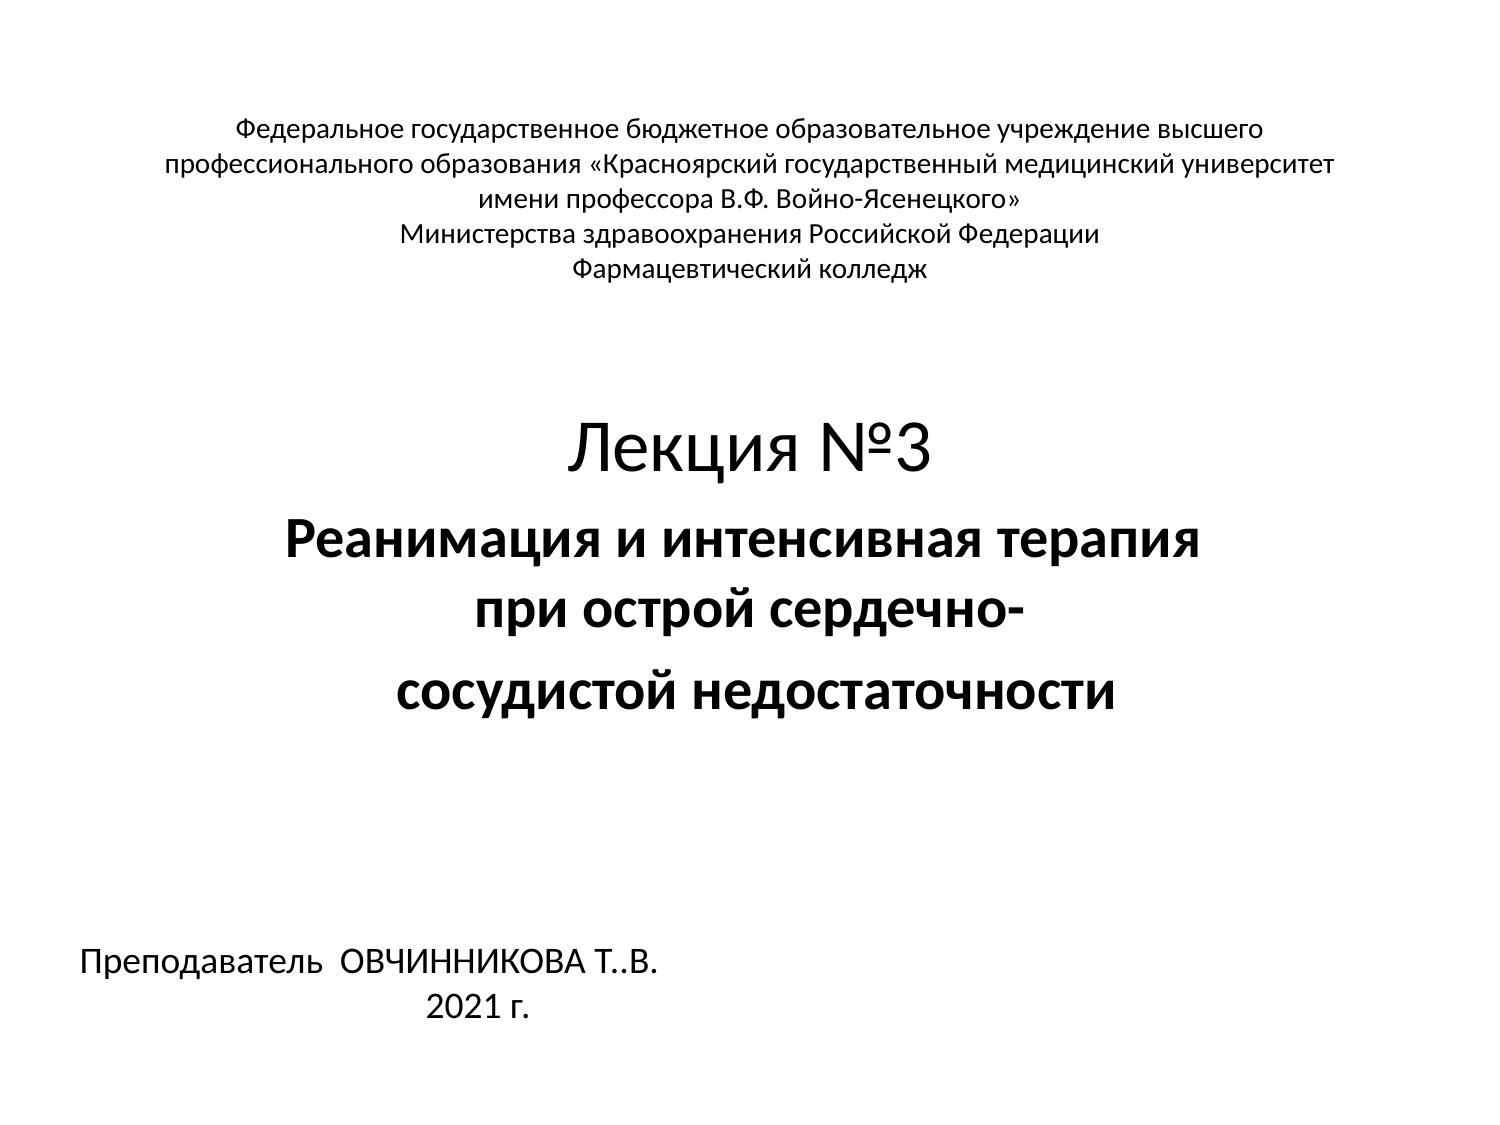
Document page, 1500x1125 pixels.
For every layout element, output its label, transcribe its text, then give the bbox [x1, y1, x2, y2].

text_box Преподаватель ОВЧИННИКОВА Т..В. 2021 г. [64, 928, 892, 1034]
title Федеральное государственное бюджетное образовательное учреждение высшего профессионального образования «Красноярский государственный медицинский университет имени профессора В.Ф. Войно-Ясенецкого» Министерства здравоохранения Российской Федерации Фармацевтический колледж [112, 54, 1388, 374]
subtitle Лекция №3 Реанимация и интенсивная терапия при острой сердечно- сосудистой недостаточности [225, 314, 1275, 925]
